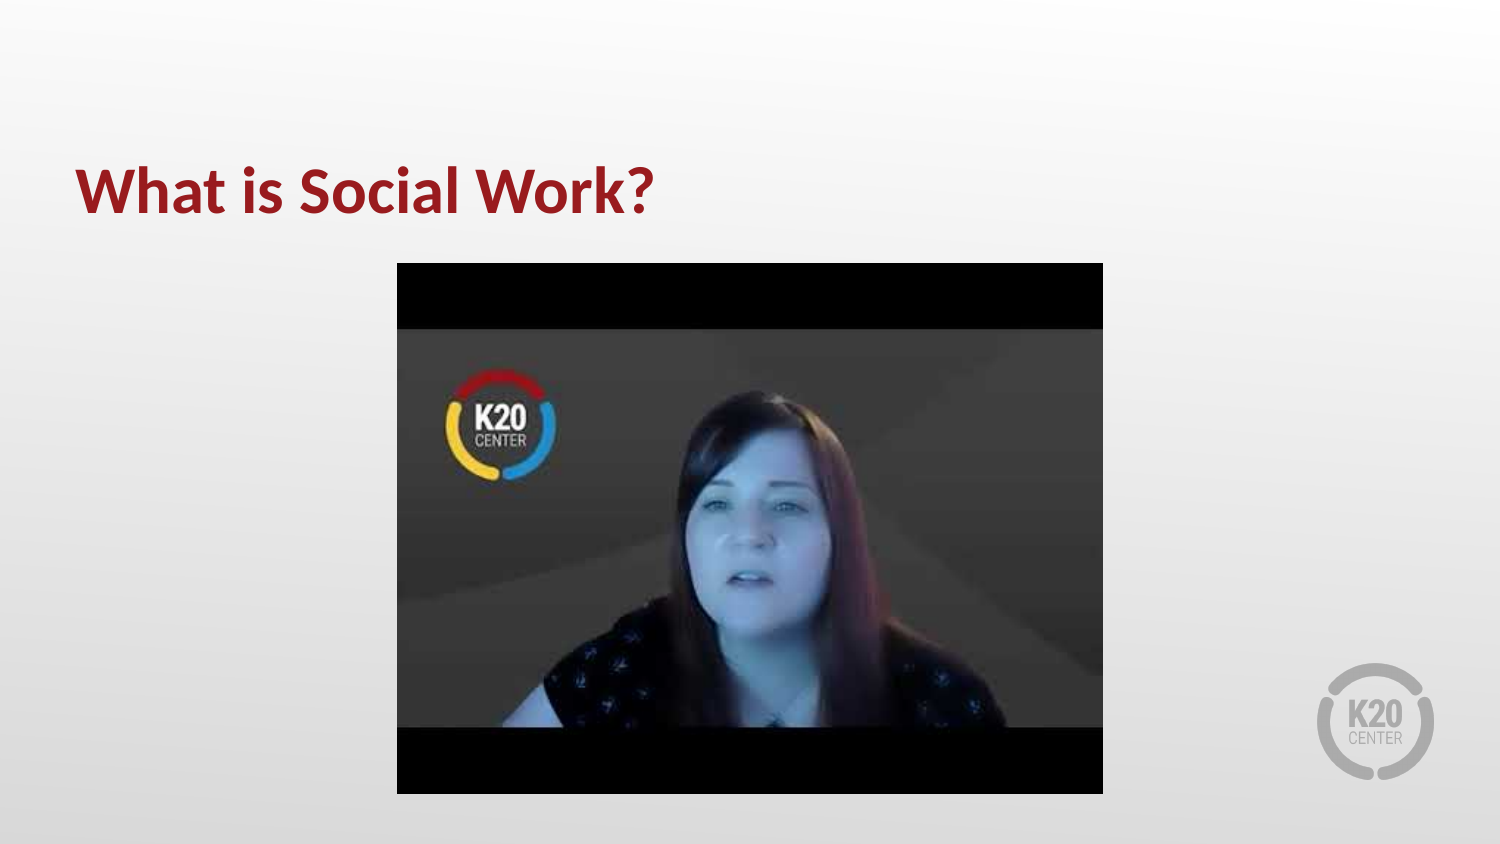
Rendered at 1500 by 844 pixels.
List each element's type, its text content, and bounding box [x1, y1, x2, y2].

picture [1300, 646, 1451, 797]
picture [396, 263, 1104, 794]
title What is Social Work? [75, 86, 1438, 228]
